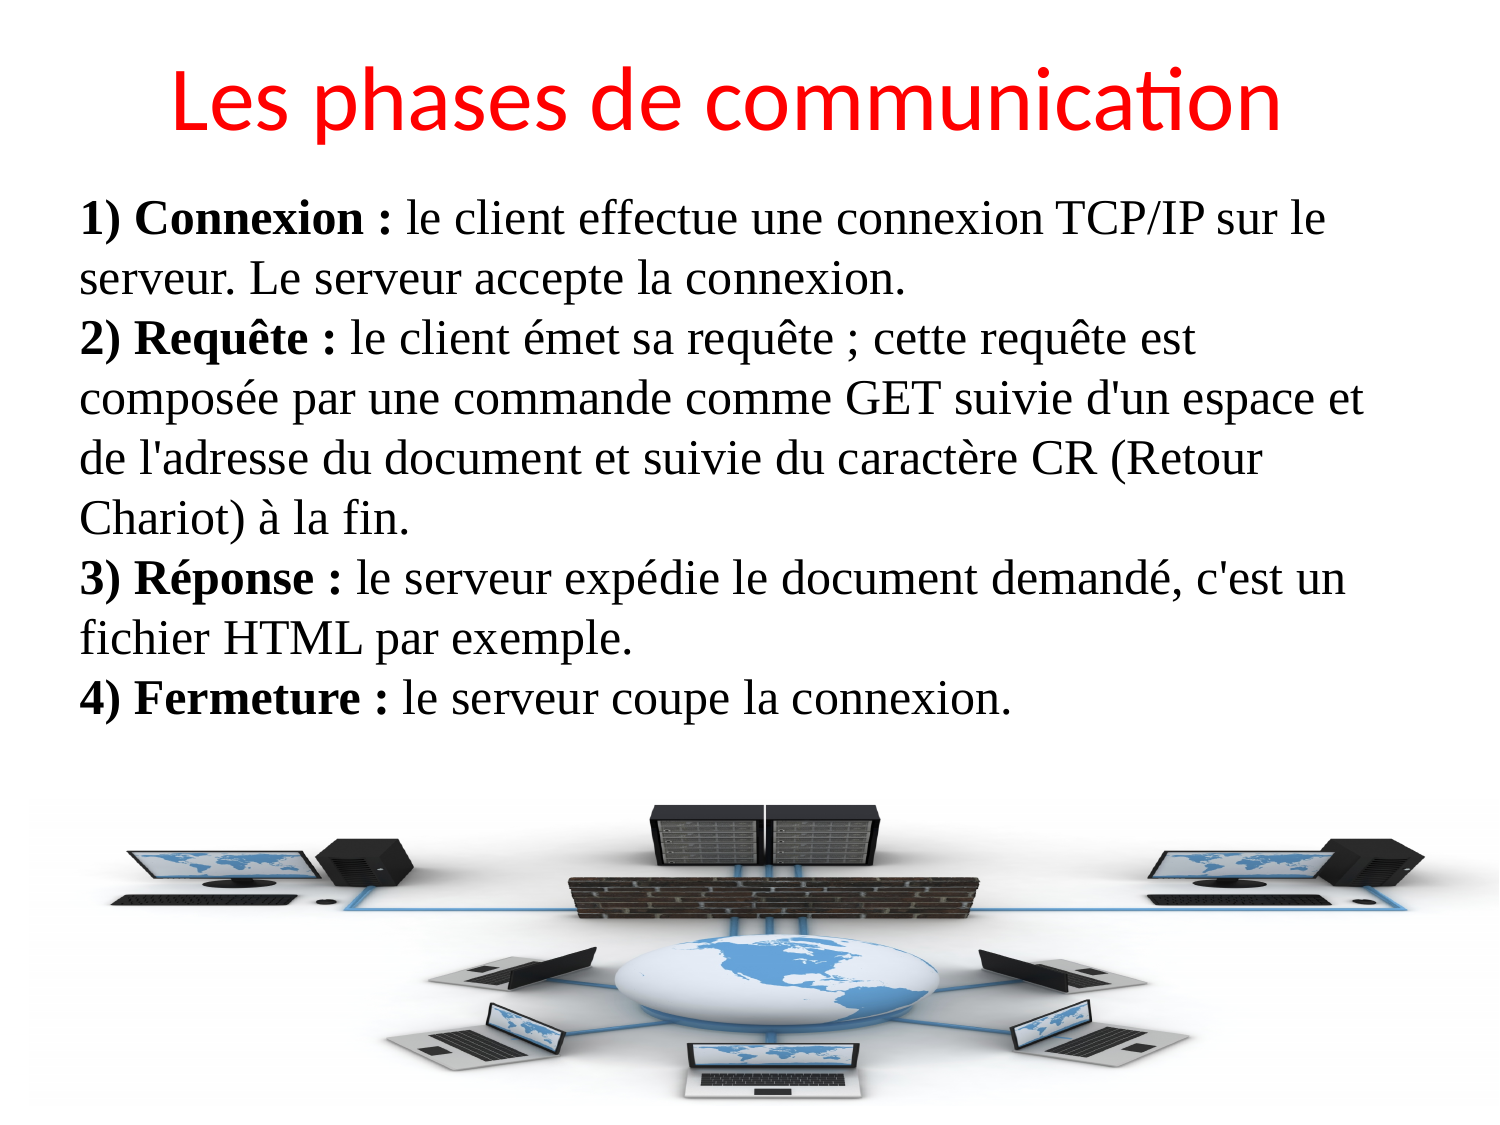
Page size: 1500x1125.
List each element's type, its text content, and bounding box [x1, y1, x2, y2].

text_box 1) Connexion : le client effectue une connexion TCP/IP sur le serveur. Le serveur accepte la connexion. 2) Requête : le client émet sa requête ; cette requête est composée par une commande comme GET suivie d'un espace et de l'adresse du document et suivie du caractère CR (Retour Chariot) à la fin. 3) Réponse : le serveur expédie le document demandé, c'est un fichier HTML par exemple. 4) Fermeture : le serveur coupe la connexion. [64, 177, 1388, 733]
title Les phases de communication [63, 0, 1414, 188]
picture [29, 798, 1499, 1107]
